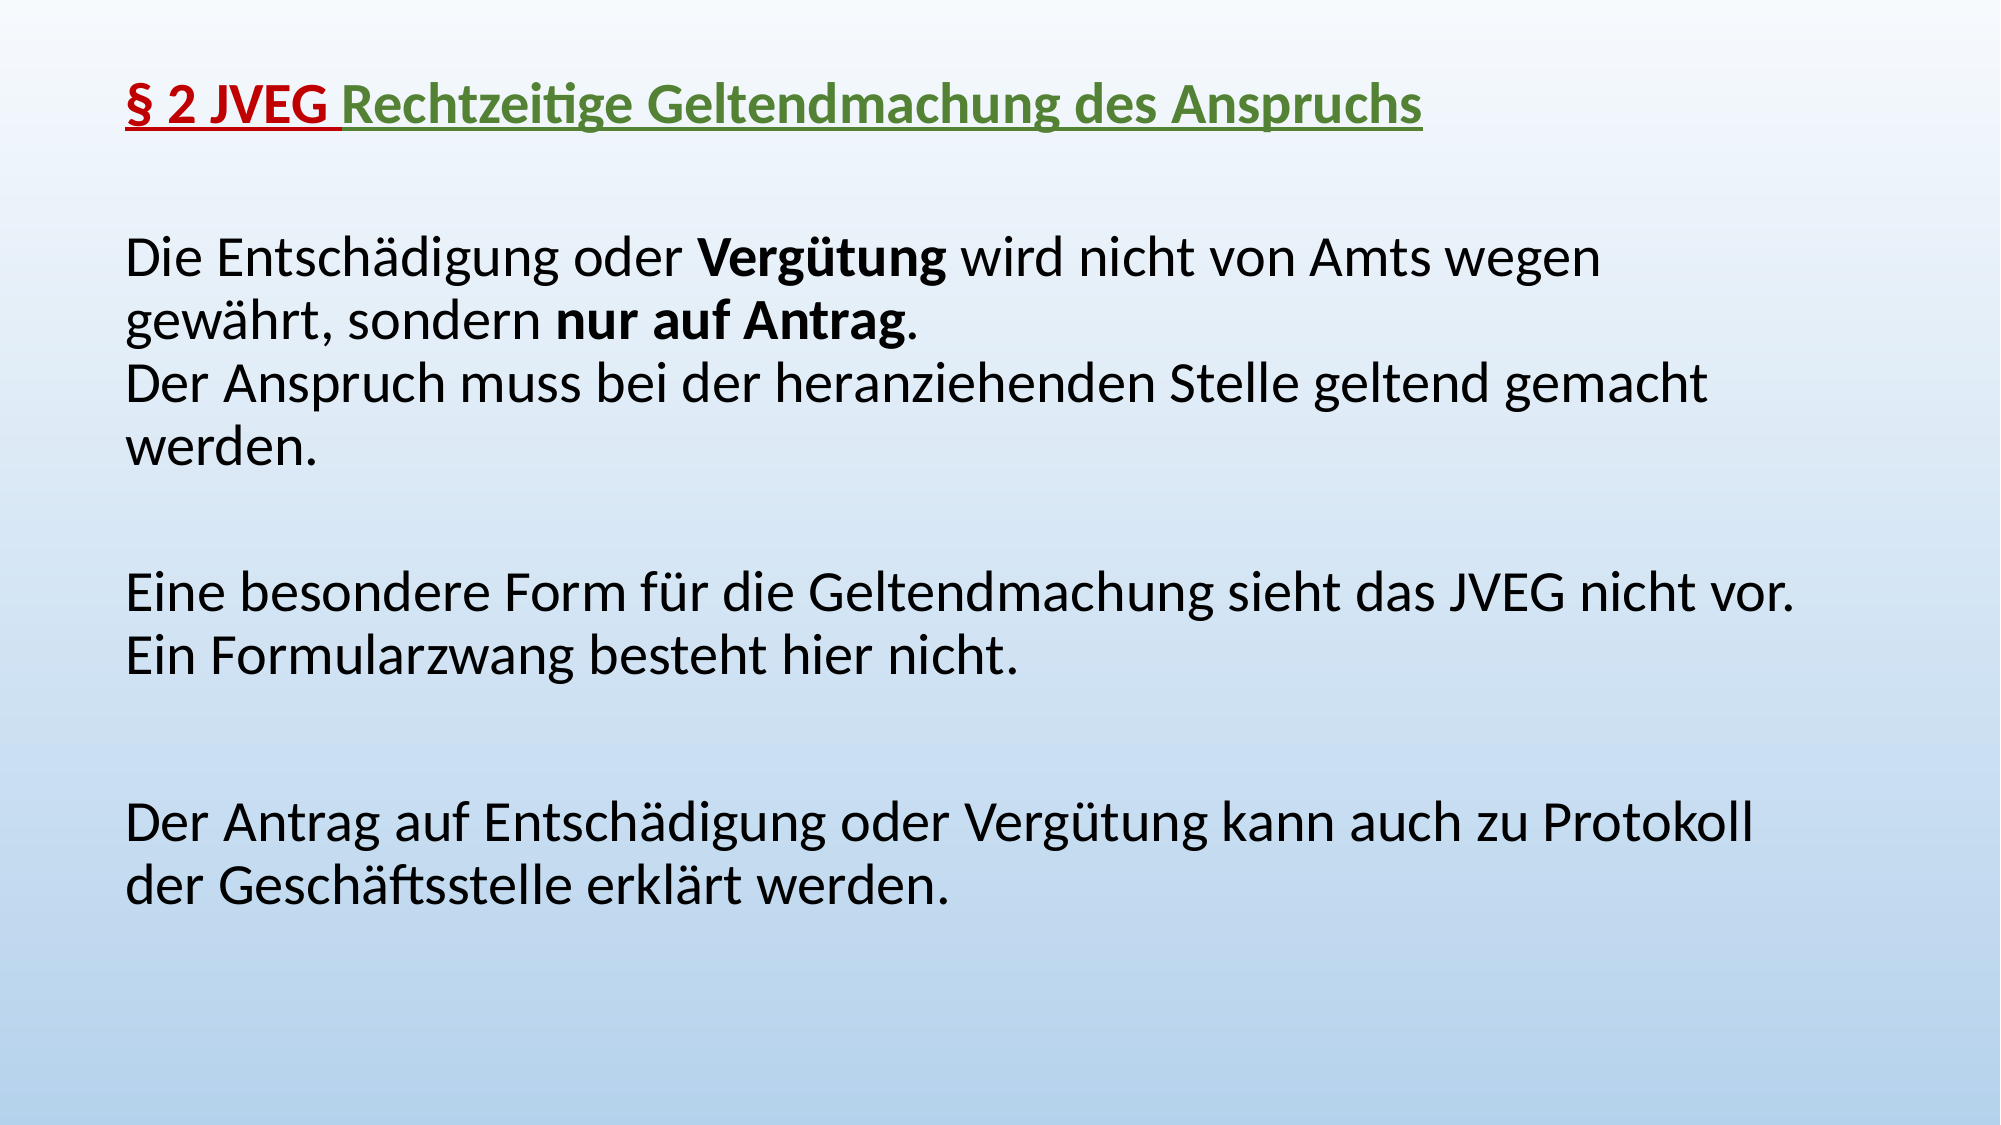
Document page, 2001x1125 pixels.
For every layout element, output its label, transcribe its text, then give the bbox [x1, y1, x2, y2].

list § 2 JVEG Rechtzeitige Geltendmachung des Anspruchs Die Entschädigung oder Vergütung wird nicht von Amts wegen gewährt, sondern nur auf Antrag. Der Anspruch muss bei der heranziehenden Stelle geltend gemacht werden. Eine besondere Form für die Geltendmachung sieht das JVEG nicht vor. Ein Formularzwang besteht hier nicht. Der Antrag auf Entschädigung oder Vergütung kann auch zu Protokoll der Geschäftsstelle erklärt werden. [110, 65, 1836, 1029]
